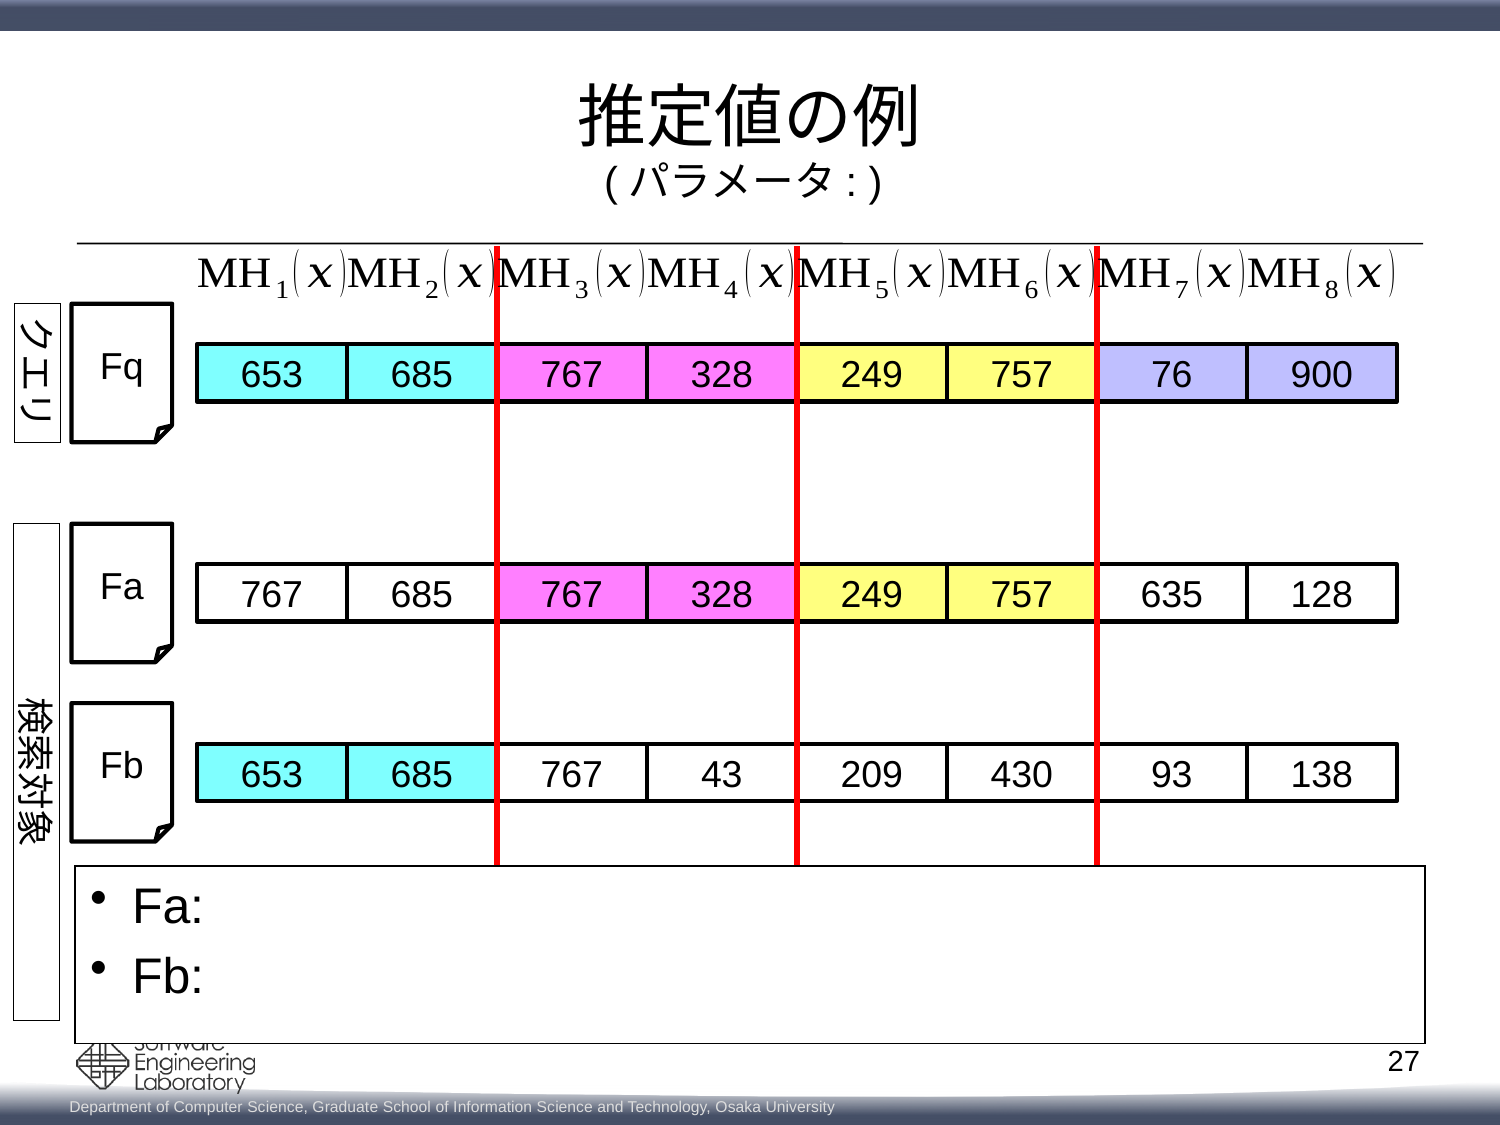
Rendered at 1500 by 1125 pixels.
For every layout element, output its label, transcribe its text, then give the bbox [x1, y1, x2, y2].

slide_number 27 [1246, 1034, 1436, 1083]
text_box 767 [501, 562, 645, 624]
picture [0, 1044, 1500, 1125]
text_box 685 [345, 742, 492, 803]
text_box 767 [195, 562, 345, 624]
text_box 128 [1245, 562, 1399, 624]
picture [0, 0, 1500, 31]
text_box 検索対象 [13, 523, 60, 1021]
text_box 249 [801, 342, 945, 404]
text_box 635 [1101, 562, 1245, 624]
text_box 653 [195, 742, 345, 803]
text_box 900 [1245, 342, 1399, 404]
text_box 685 [345, 562, 492, 624]
text_box 430 [945, 742, 1092, 803]
text_box 653 [195, 342, 345, 404]
text_box Fa [69, 521, 175, 665]
text_box 138 [1245, 742, 1399, 803]
text_box 249 [801, 562, 945, 624]
text_box 209 [801, 742, 945, 803]
text_box 757 [945, 342, 1092, 404]
text_box 767 [501, 342, 645, 404]
text_box 93 [1101, 742, 1245, 803]
text_box 328 [645, 342, 792, 404]
text_box クエリ [14, 303, 61, 443]
text_box 767 [501, 742, 645, 803]
text_box 76 [1101, 342, 1245, 404]
text_box 757 [945, 562, 1092, 624]
text_box 685 [345, 342, 492, 404]
text_box 43 [645, 742, 792, 803]
text_box 328 [645, 562, 792, 624]
text_box Fb [69, 701, 175, 844]
text_box Fq [69, 301, 175, 445]
